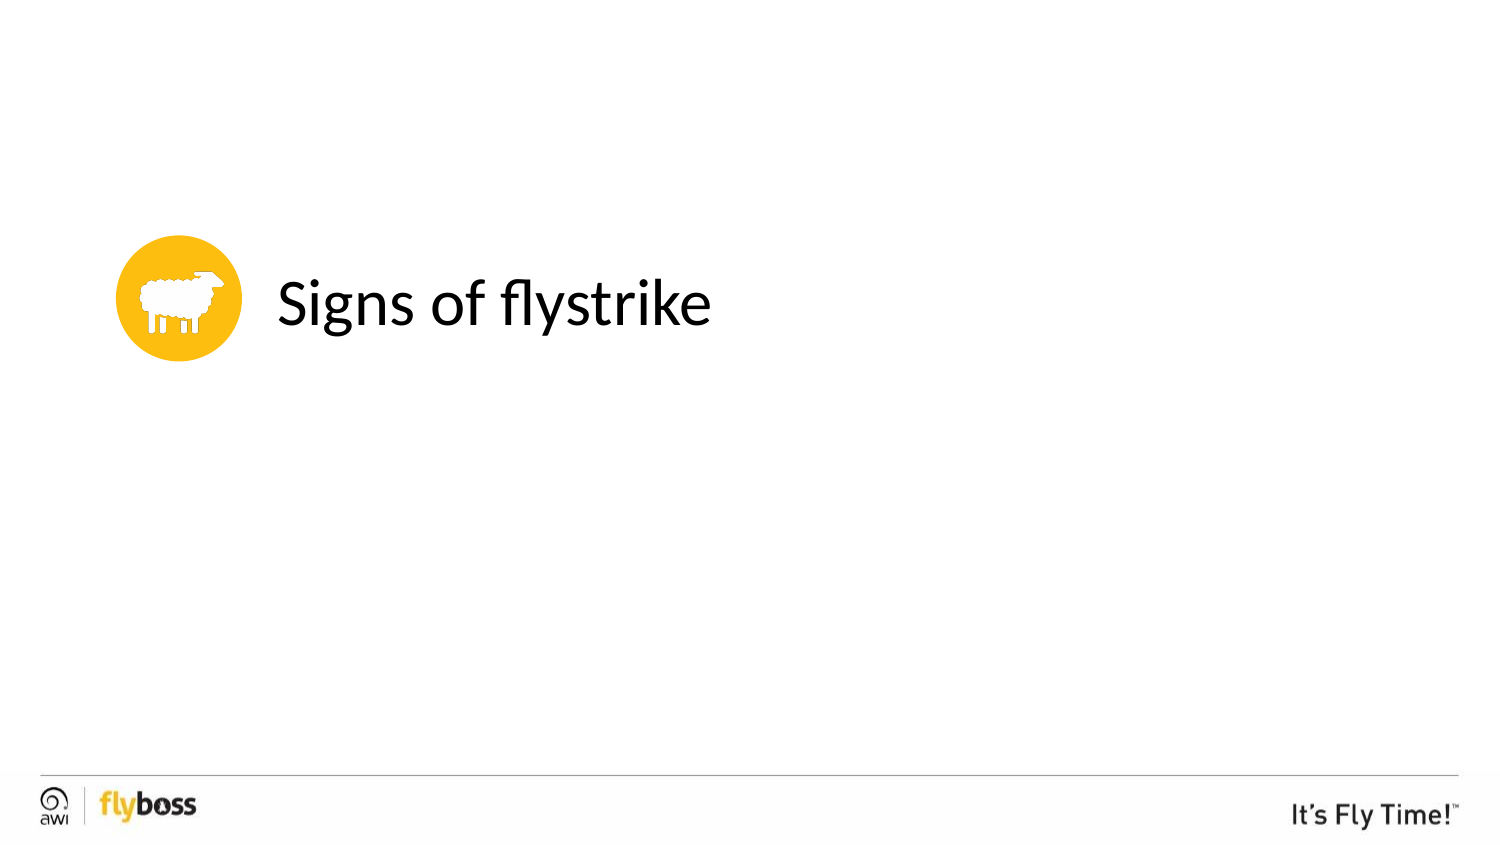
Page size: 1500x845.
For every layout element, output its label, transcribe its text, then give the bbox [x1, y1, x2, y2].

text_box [116, 236, 241, 361]
title Signs of flystrike [262, 260, 980, 383]
picture [0, 770, 1500, 845]
